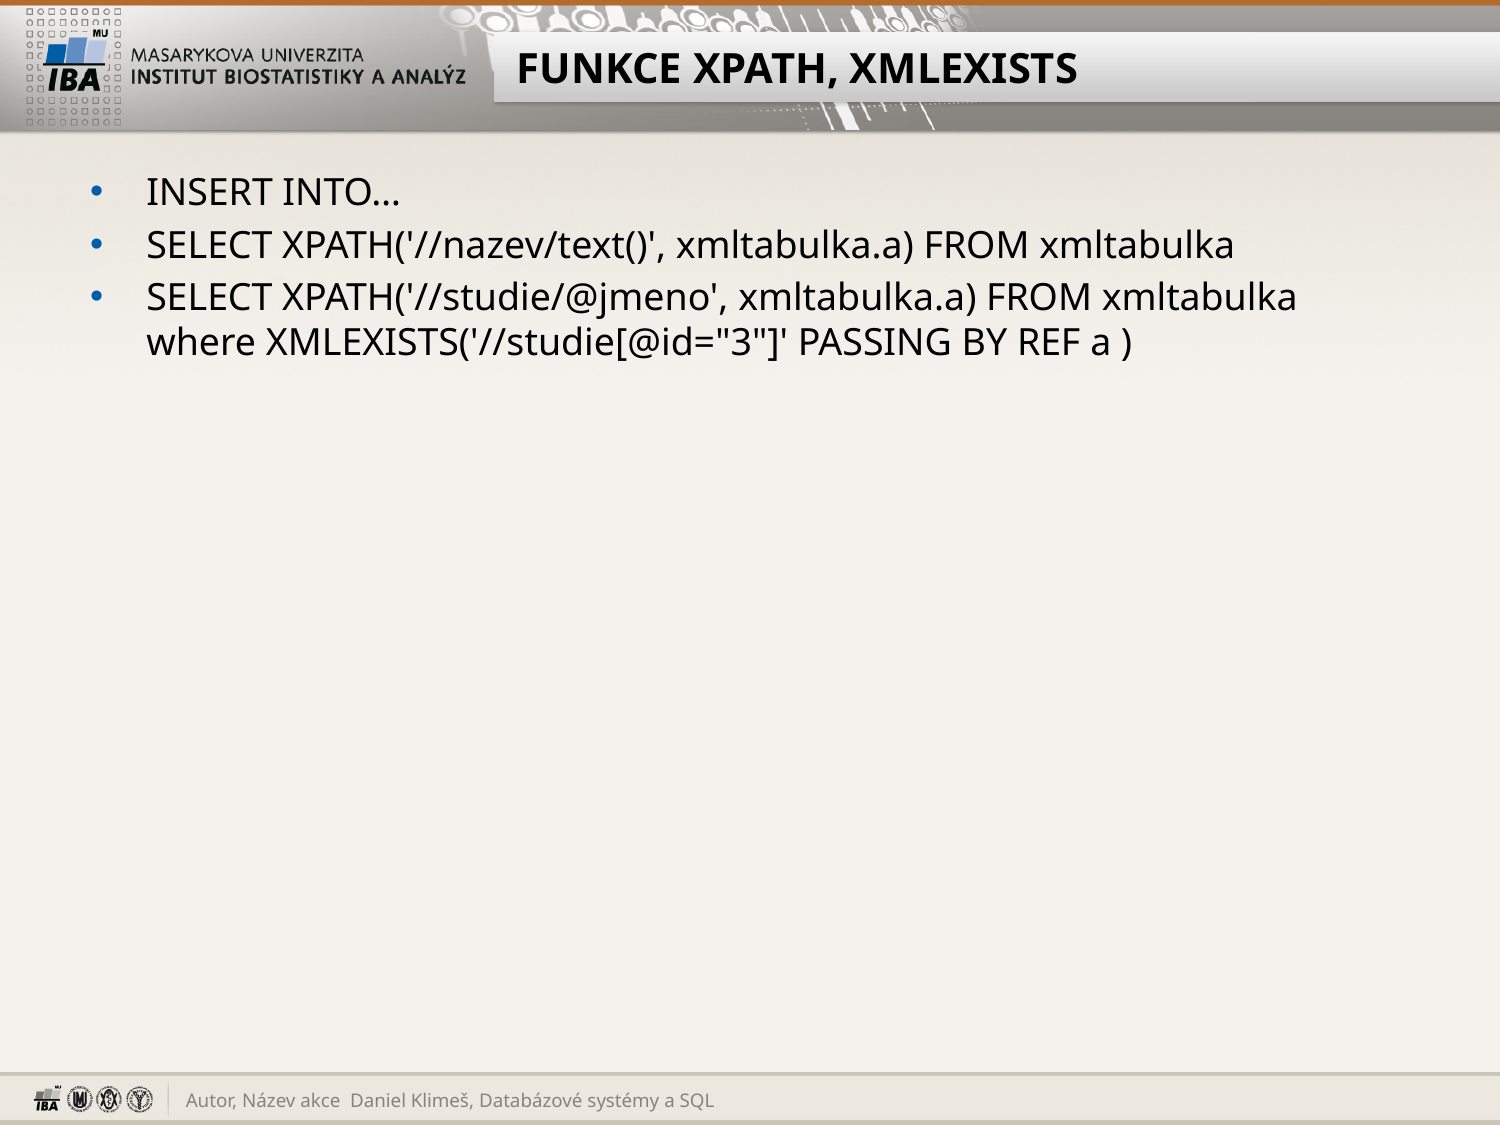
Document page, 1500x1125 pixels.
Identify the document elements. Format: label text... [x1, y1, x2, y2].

footer Daniel Klimeš, Databázové systémy a SQL [335, 1081, 1340, 1125]
title FUNKCE XPATH, XMLEXISTS [501, 31, 1471, 104]
picture [0, 0, 1500, 1125]
list INSERT INTO… SELECT XPATH('//nazev/text()', xmltabulka.a) FROM xmltabulka SELECT XPATH('//studie/@jmeno', xmltabulka.a) FROM xmltabulka where XMLEXISTS('//studie[@id="3"]' PASSING BY REF a ) [74, 160, 1426, 1006]
